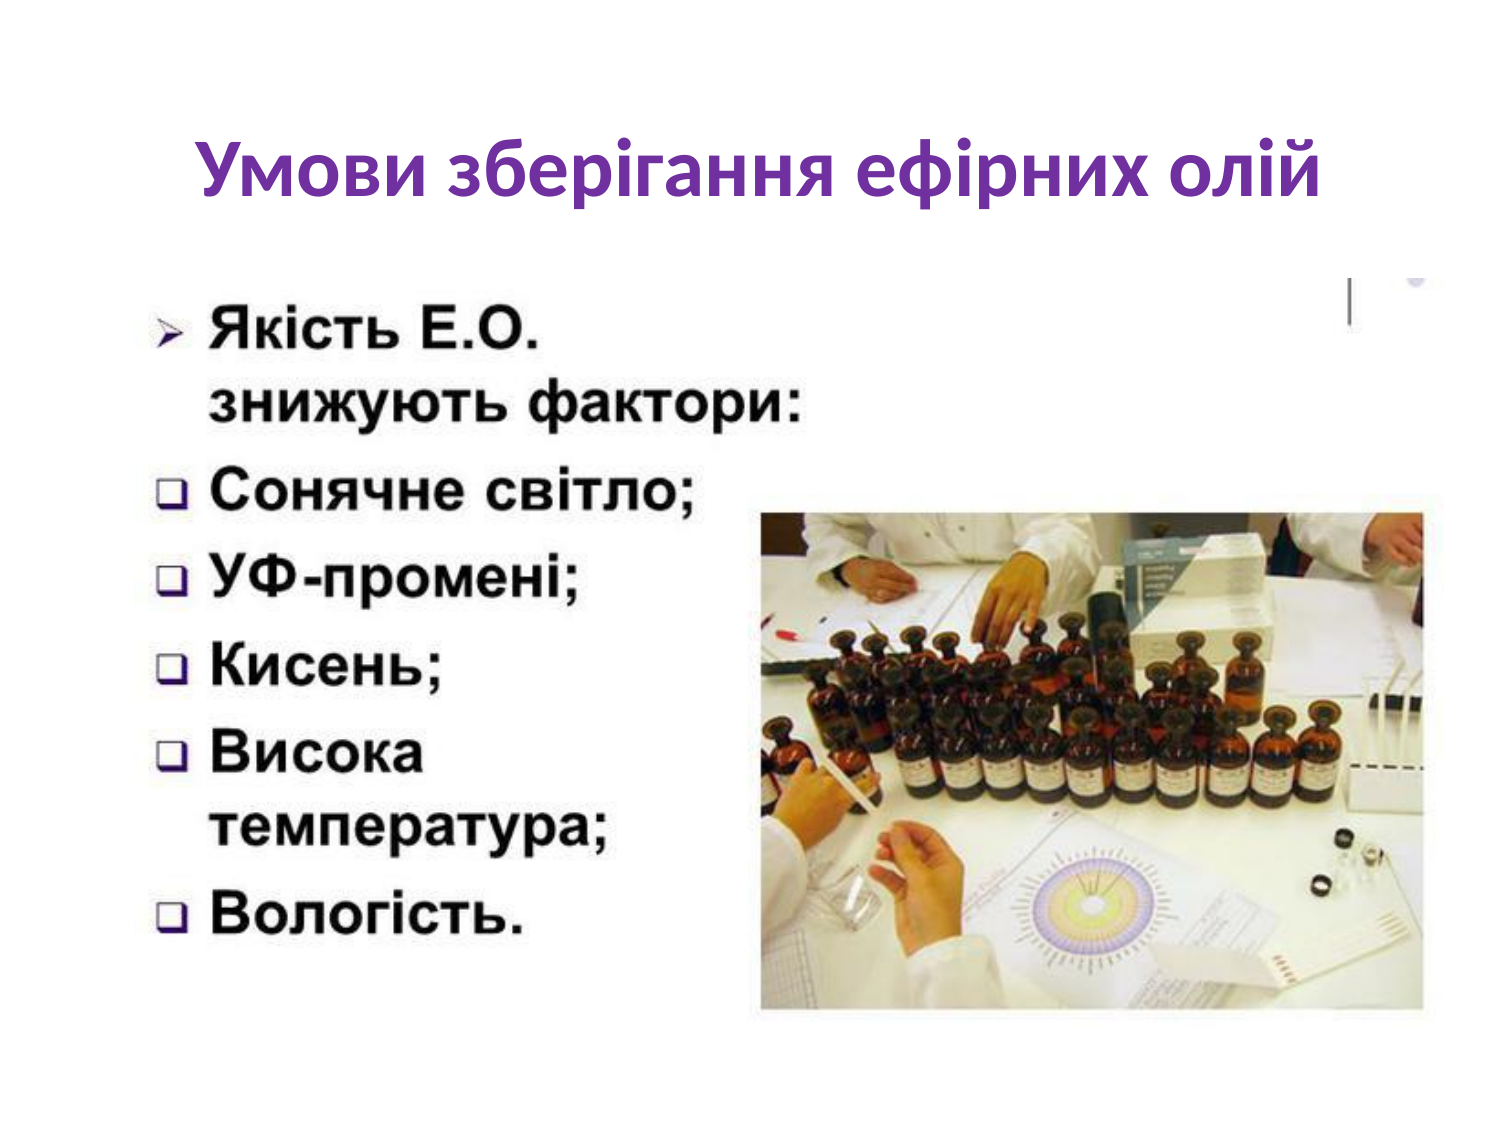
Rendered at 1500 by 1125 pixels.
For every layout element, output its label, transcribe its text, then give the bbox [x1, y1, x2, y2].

picture [76, 278, 1445, 1030]
text_box Умови зберігання ефірних олій [181, 105, 1340, 221]
